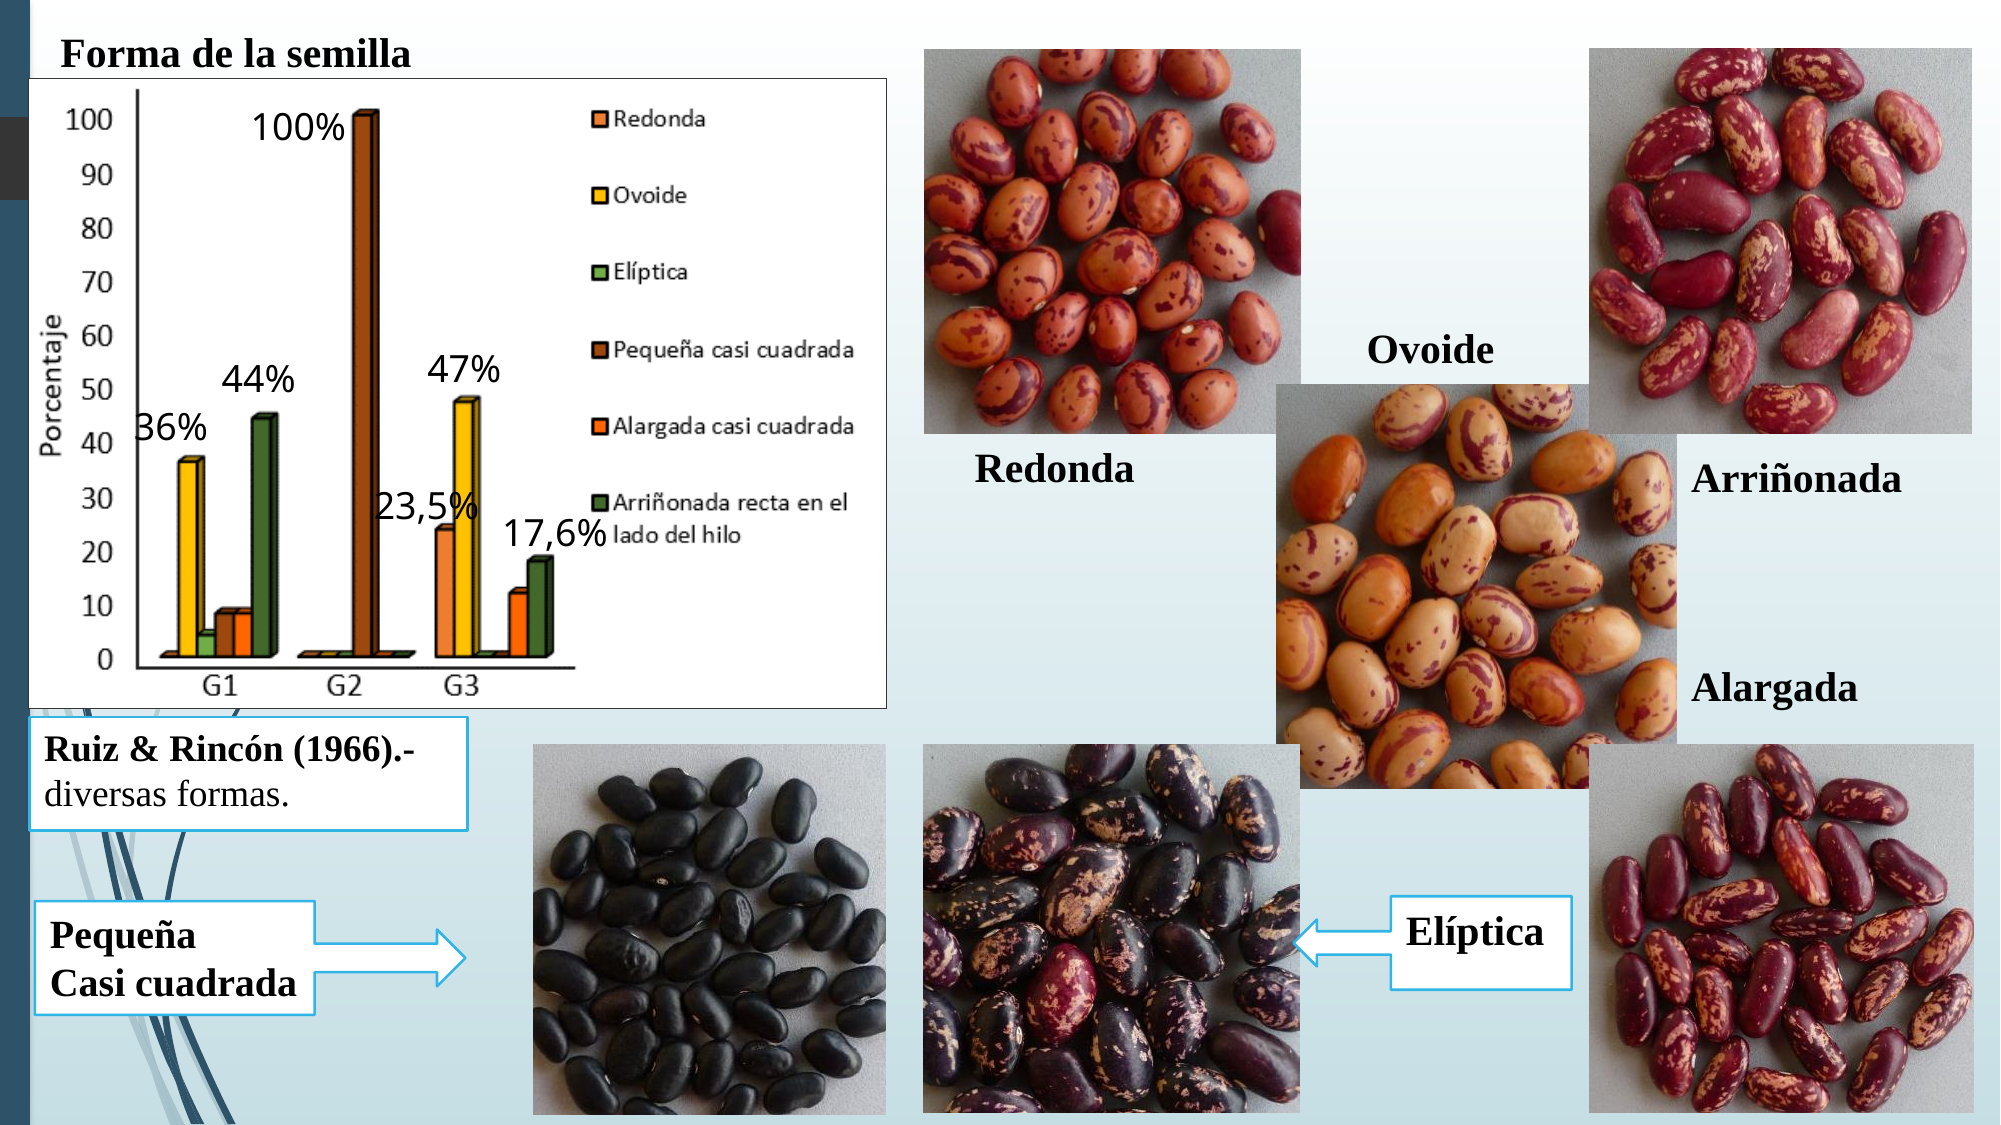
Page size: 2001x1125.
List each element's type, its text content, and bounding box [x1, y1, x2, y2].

picture [533, 744, 887, 1116]
text_box Ruiz & Rincón (1966).- diversas formas. [28, 716, 469, 832]
list Forma de la semilla [34, 17, 1498, 116]
text_box Pequeña Casi cuadrada [33, 899, 467, 1017]
text_box Redonda [959, 441, 1238, 527]
text_box Elíptica [1305, 894, 1573, 992]
text_box Ovoide [1351, 314, 1584, 383]
picture [28, 77, 887, 709]
picture [923, 47, 1974, 1113]
text_box Arriñonada [1681, 443, 1955, 538]
text_box Alargada [1681, 652, 1955, 743]
